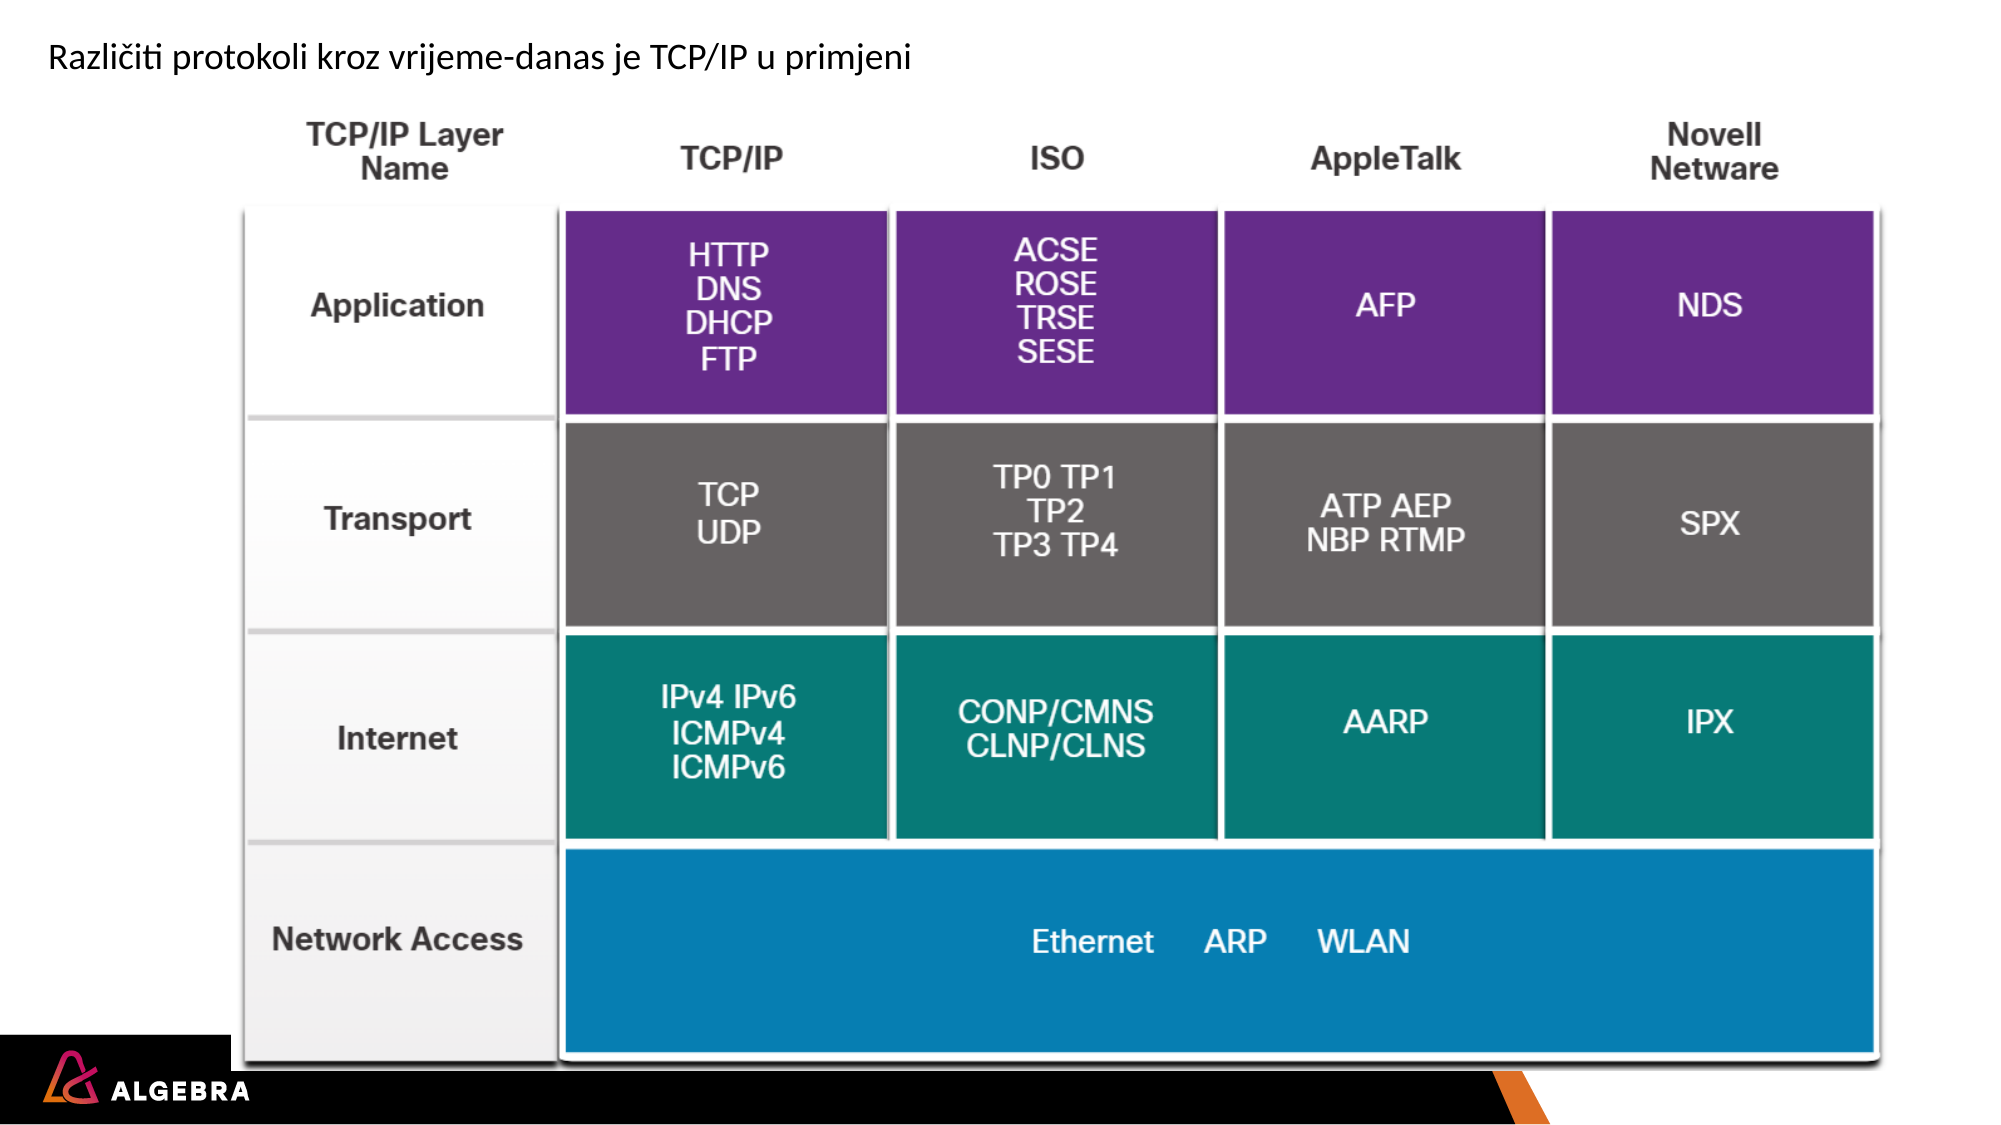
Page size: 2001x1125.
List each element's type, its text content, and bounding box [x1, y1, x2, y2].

picture [0, 112, 1903, 1125]
text_box Različiti protokoli kroz vrijeme-danas je TCP/IP u primjeni [33, 24, 928, 85]
